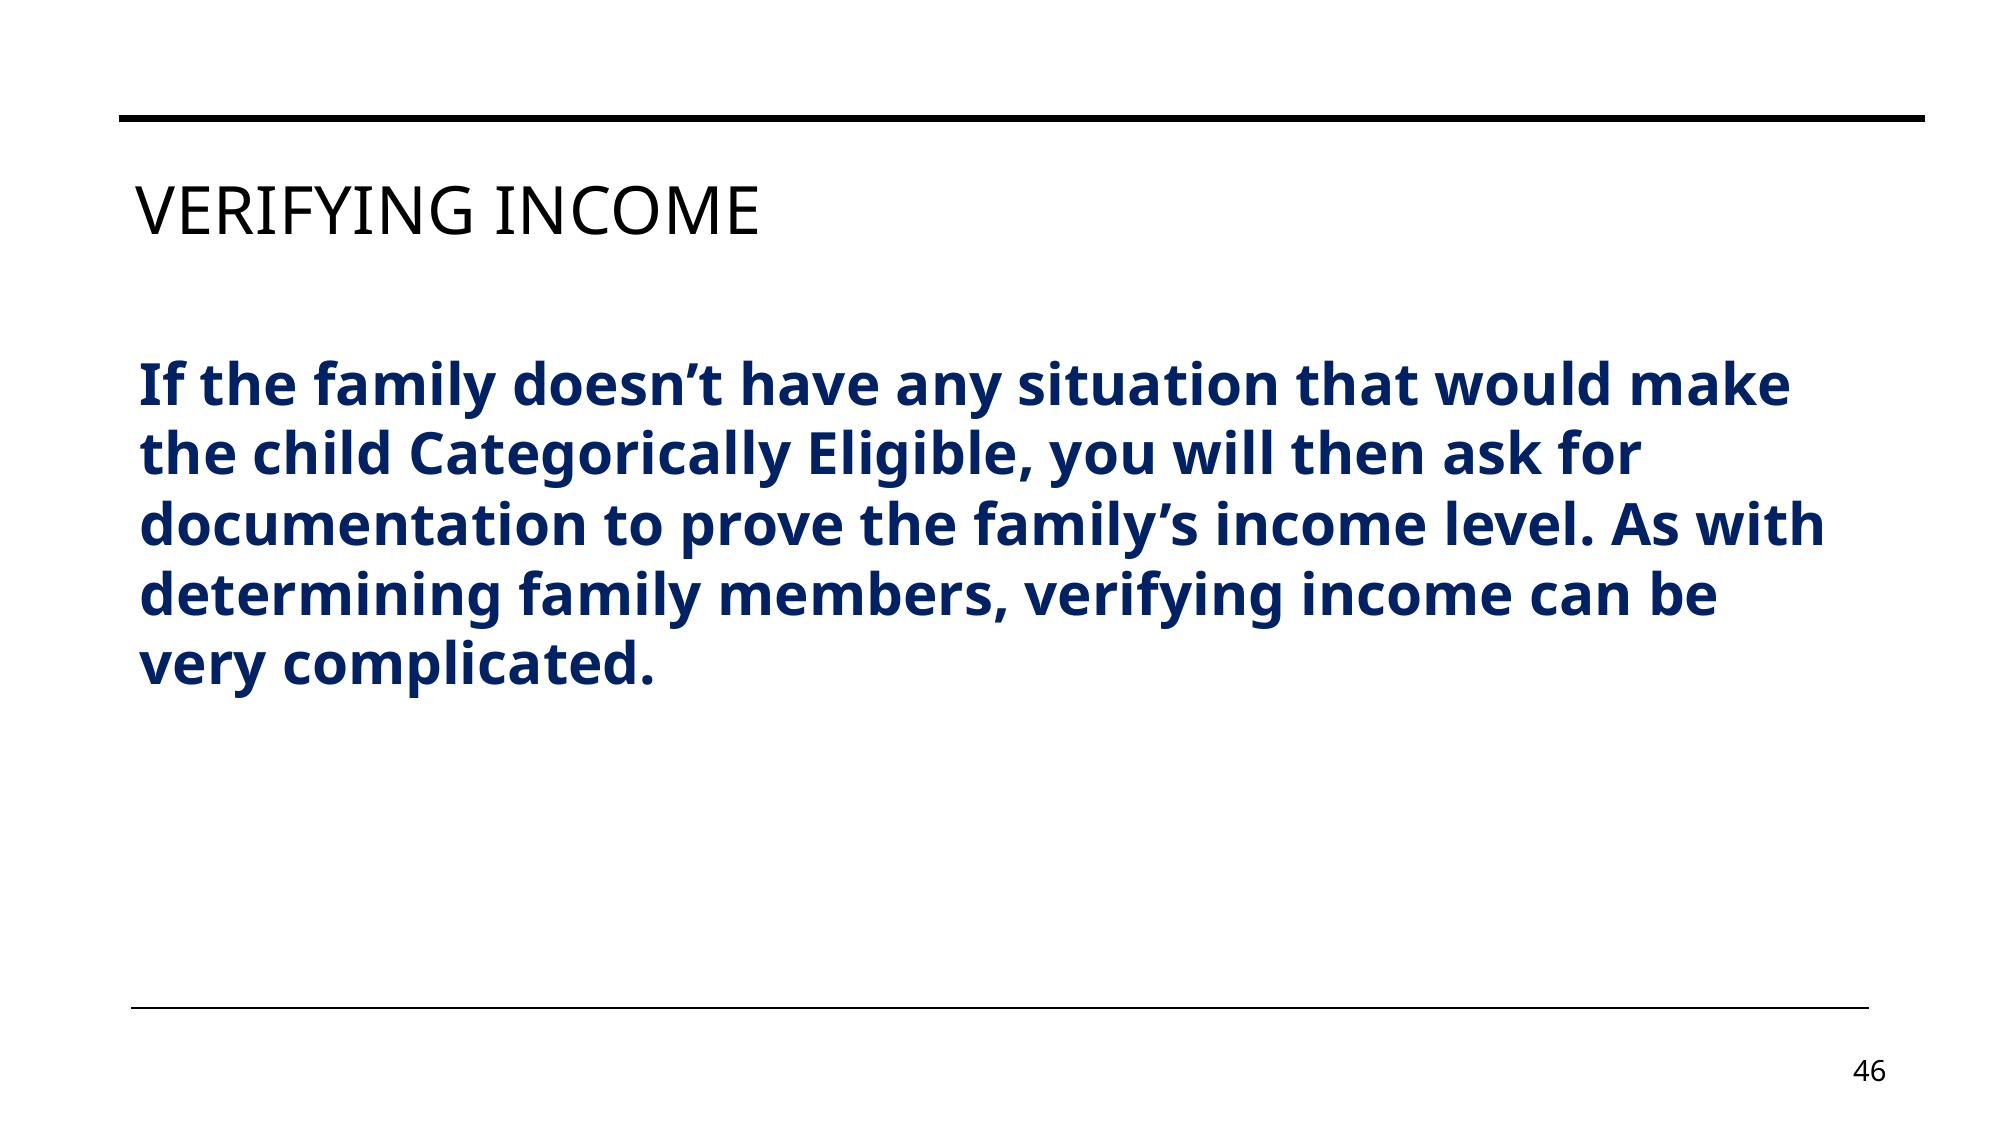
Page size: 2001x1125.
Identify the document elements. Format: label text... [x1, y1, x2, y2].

title Verifying income [120, 160, 1931, 356]
text_box If the family doesn’t have any situation that would make the child Categorically Eligible, you will then ask for documentation to prove the family’s income level. As with determining family members, verifying income can be very complicated. [124, 257, 1876, 1005]
slide_number 46 [1791, 1042, 1902, 1103]
